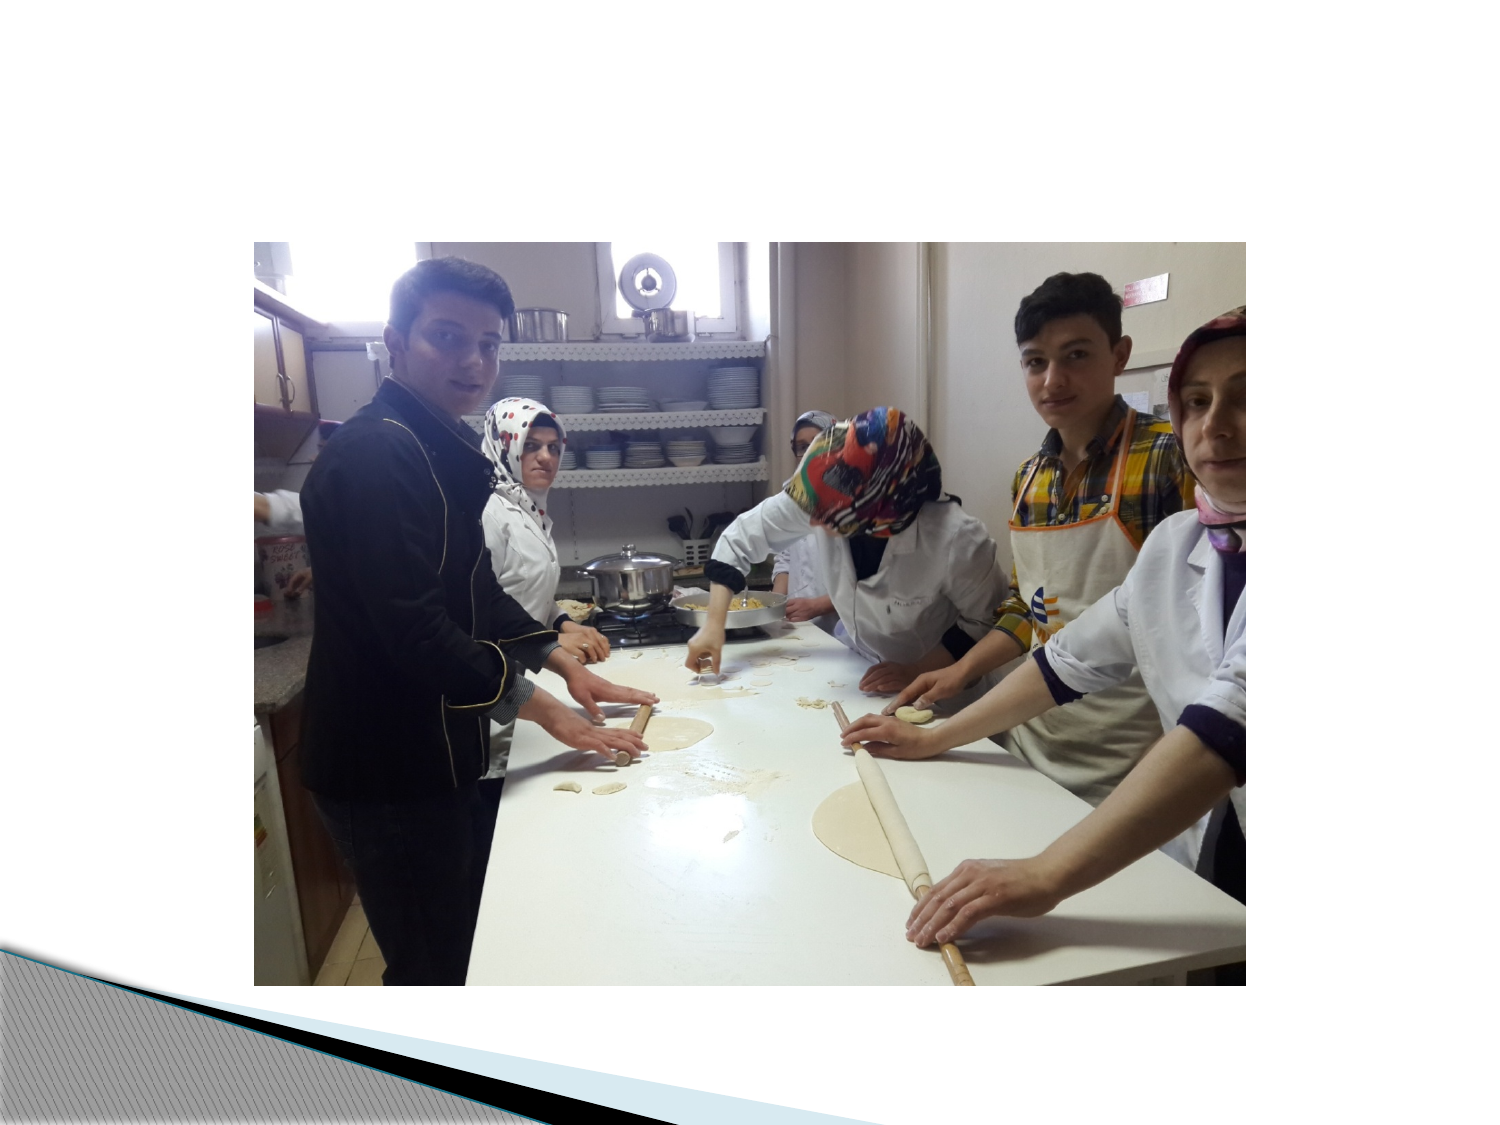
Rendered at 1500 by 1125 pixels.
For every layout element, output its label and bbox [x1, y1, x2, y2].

list [254, 242, 1246, 986]
